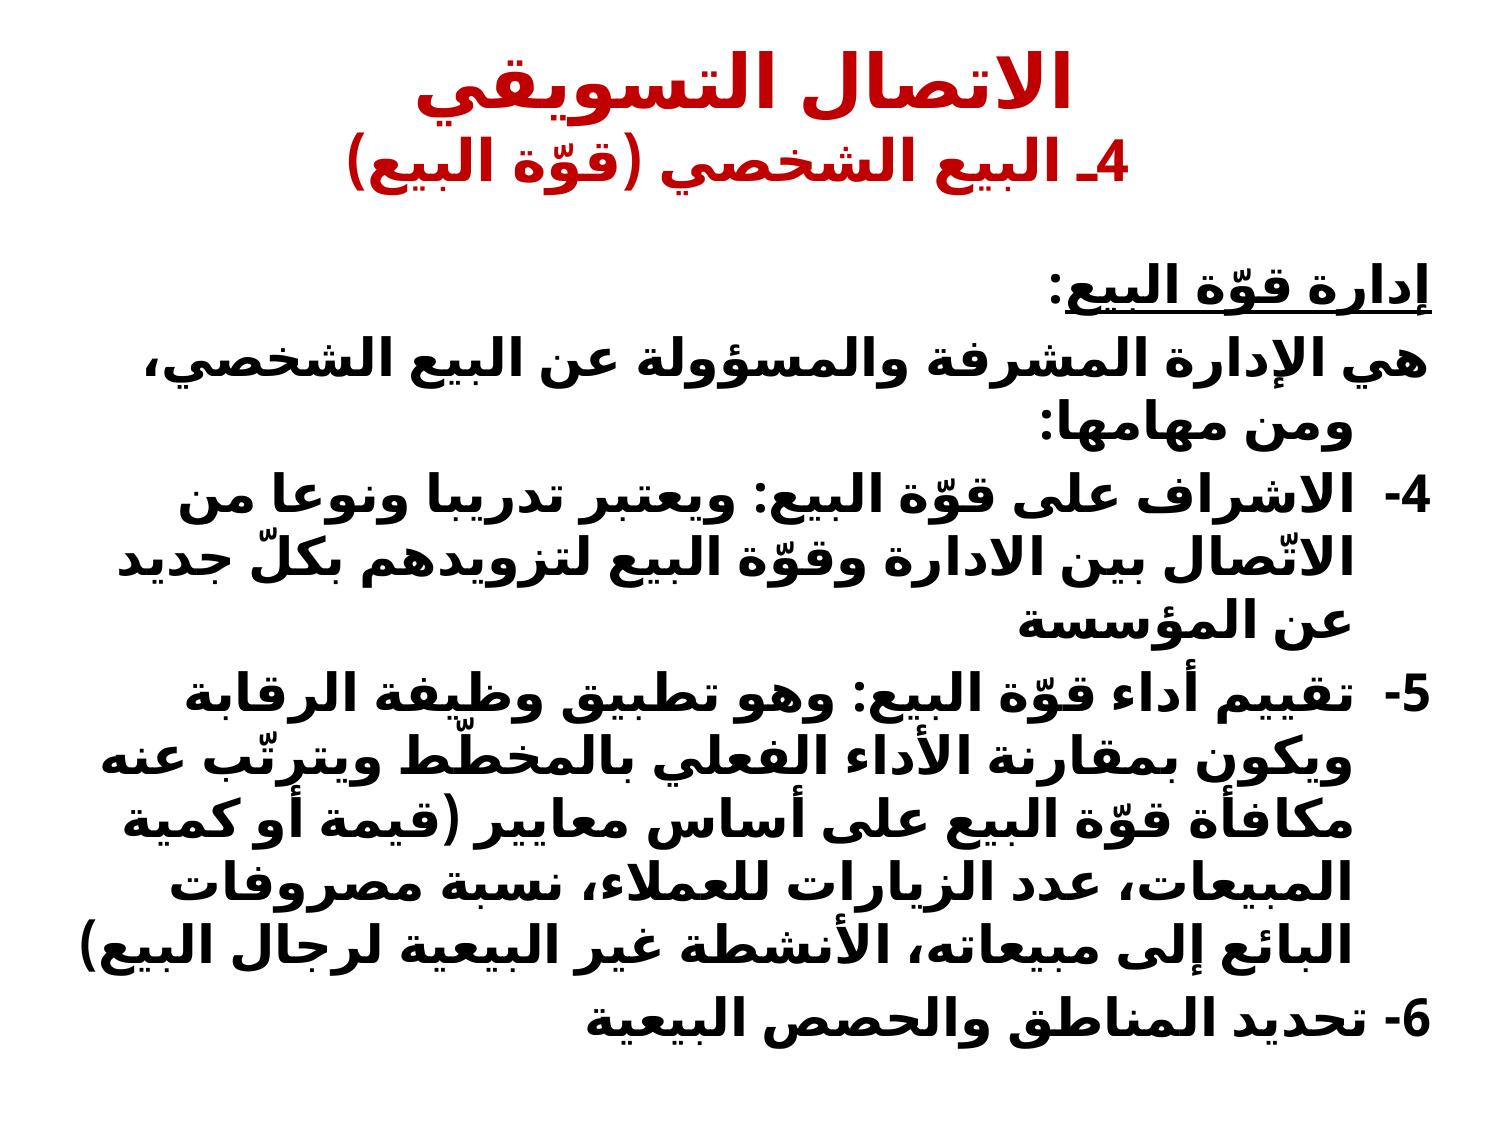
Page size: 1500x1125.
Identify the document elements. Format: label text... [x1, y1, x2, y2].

subtitle إدارة قوّة البيع: هي الإدارة المشرفة والمسؤولة عن البيع الشخصي، ومن مهامها: 4- الاشراف على قوّة البيع: ويعتبر تدريبا ونوعا من الاتّصال بين الادارة وقوّة البيع لتزويدهم بكلّ جديد عن المؤسسة 5- تقييم أداء قوّة البيع: وهو تطبيق وظيفة الرقابة ويكون بمقارنة الأداء الفعلي بالمخطّط ويترتّب عنه مكافأة قوّة البيع على أساس معايير (قيمة أو كمية المبيعات، عدد الزيارات للعملاء، نسبة مصروفات البائع إلى مبيعاته، الأنشطة غير البيعية لرجال البيع) 6- تحديد المناطق والحصص البيعية [53, 243, 1447, 1094]
title الاتصال التسويقي 4ـ البيع الشخصي (قوّة البيع) [242, 19, 1247, 209]
